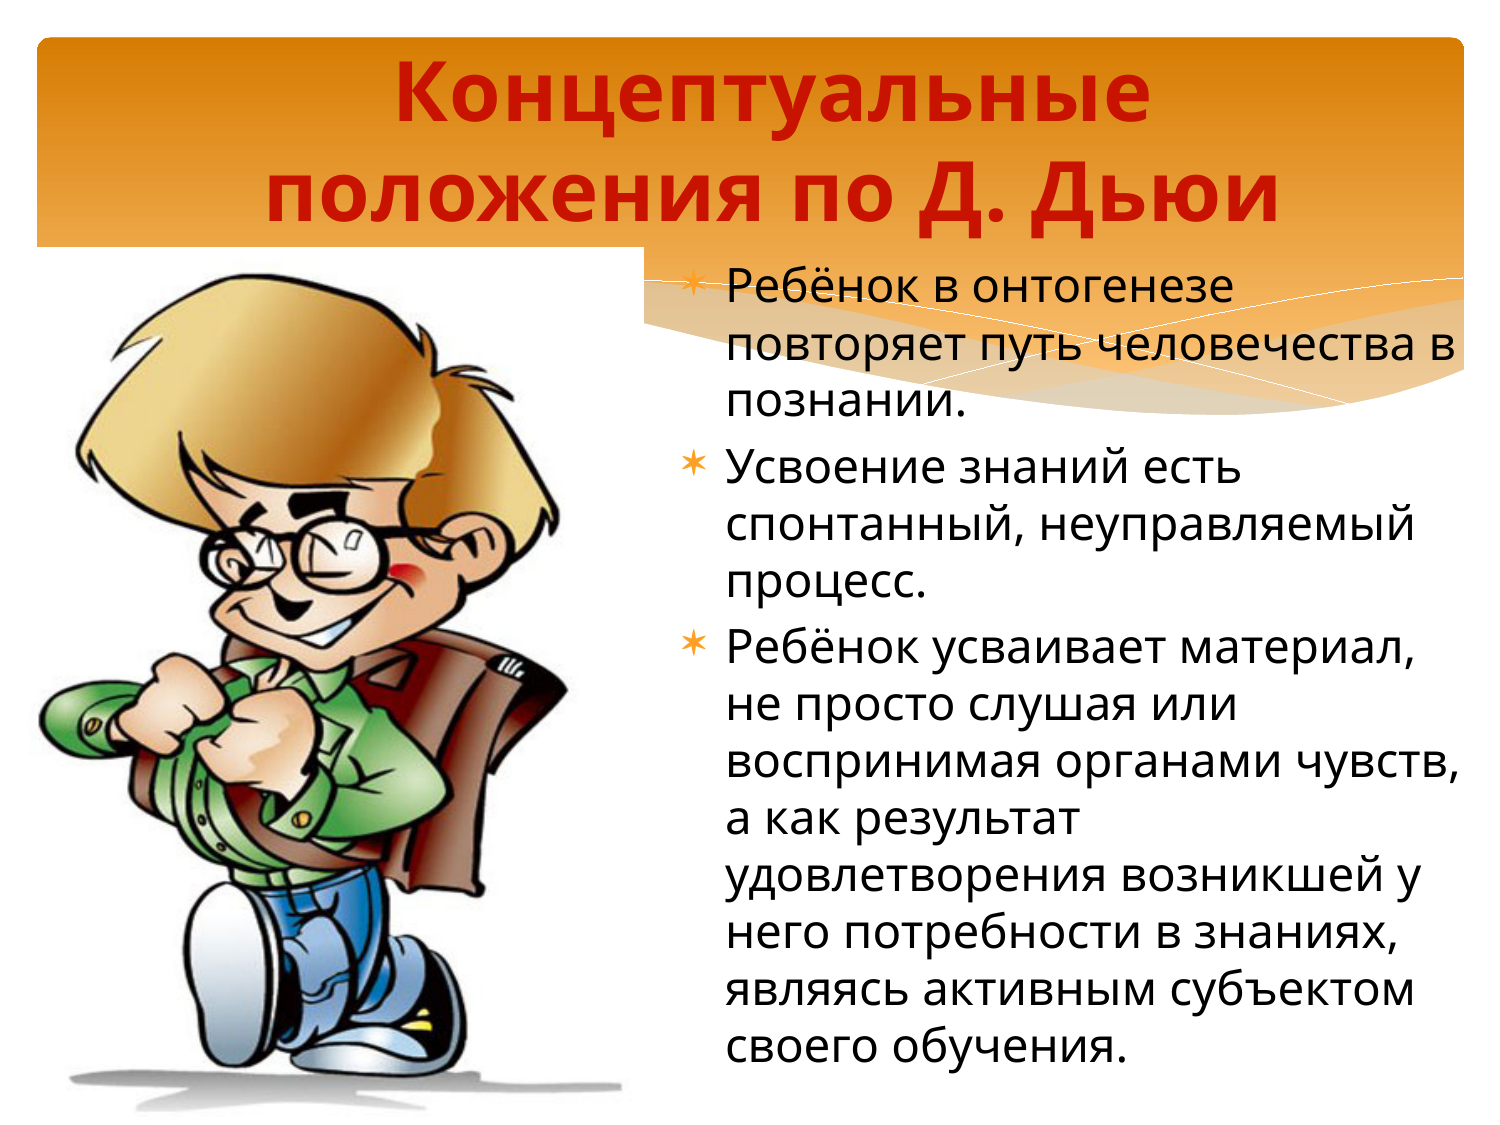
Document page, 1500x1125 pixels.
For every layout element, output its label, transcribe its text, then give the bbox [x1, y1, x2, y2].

list Ребёнок в онтогенезе повторяет путь человечества в познании. Усвоение знаний есть спонтанный, неуправляемый процесс. Ребёнок усваивает материал, не просто слушая или воспринимая органами чувств, а как результат удовлетворения возникшей у него потребности в знаниях, являясь активным субъектом своего обучения. [667, 248, 1483, 1083]
text_box Концептуальные положения по Д. Дьюи [159, 30, 1388, 246]
picture [29, 247, 644, 1125]
